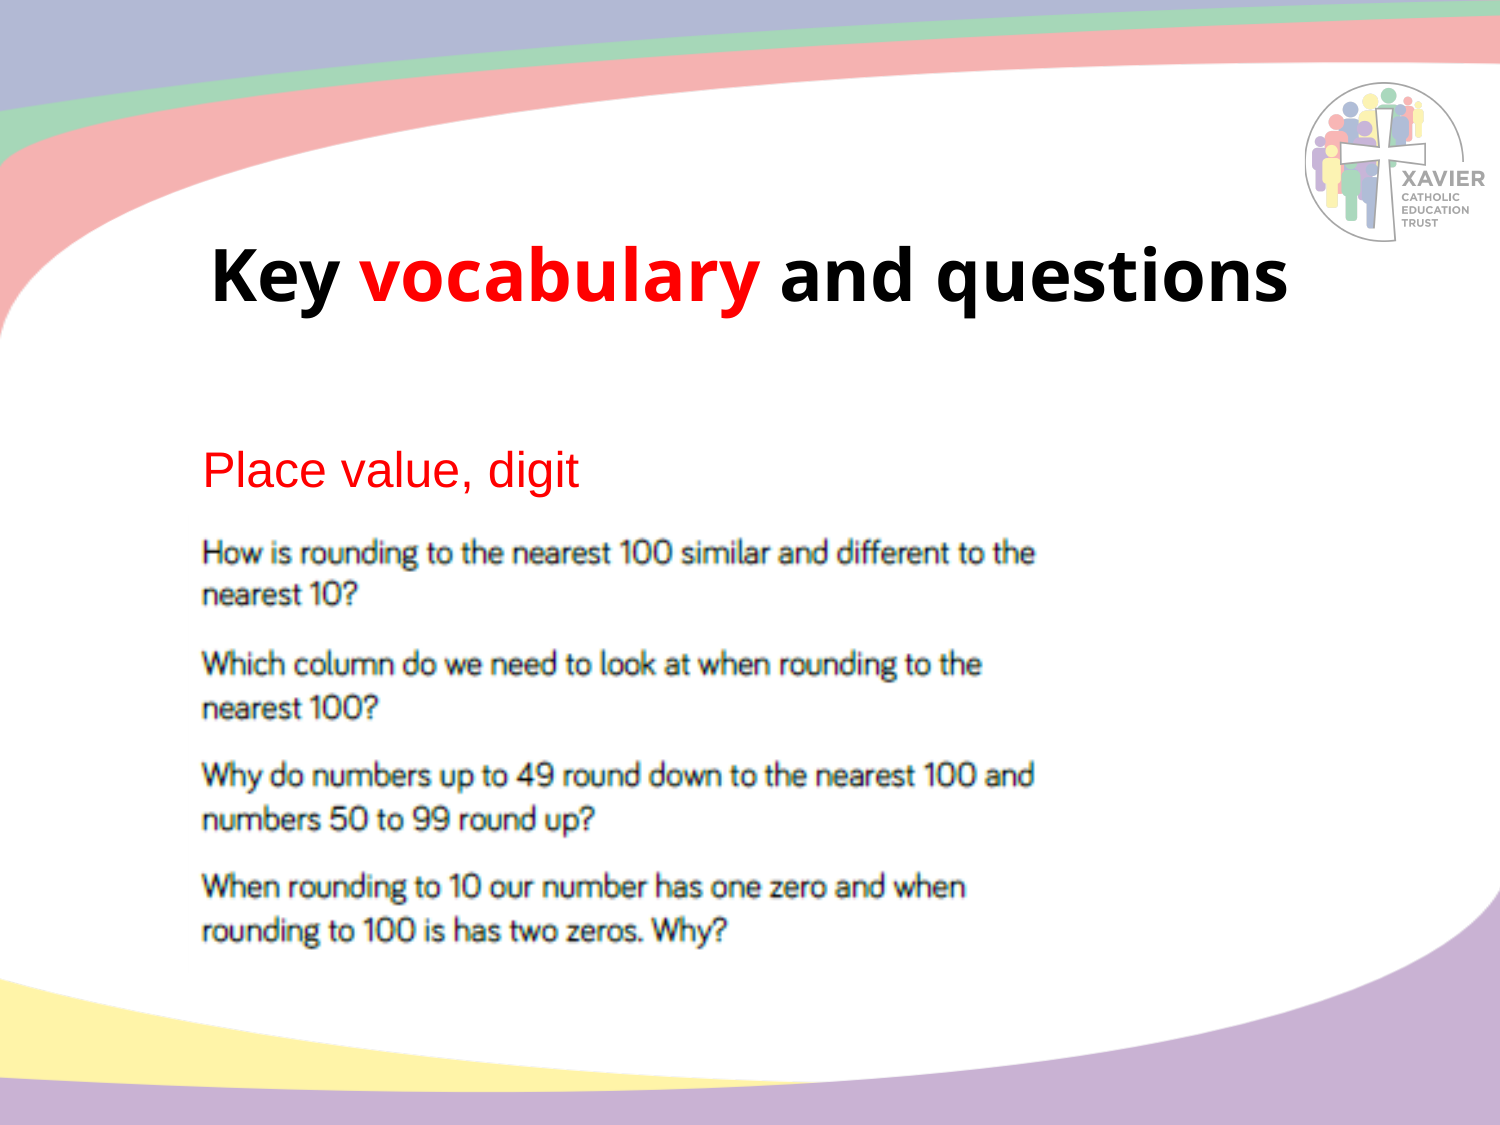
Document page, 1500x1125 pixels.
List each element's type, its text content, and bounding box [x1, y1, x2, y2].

subtitle Place value, digit [187, 430, 1313, 863]
title Key vocabulary and questions [112, 184, 1388, 325]
picture [187, 515, 1089, 973]
